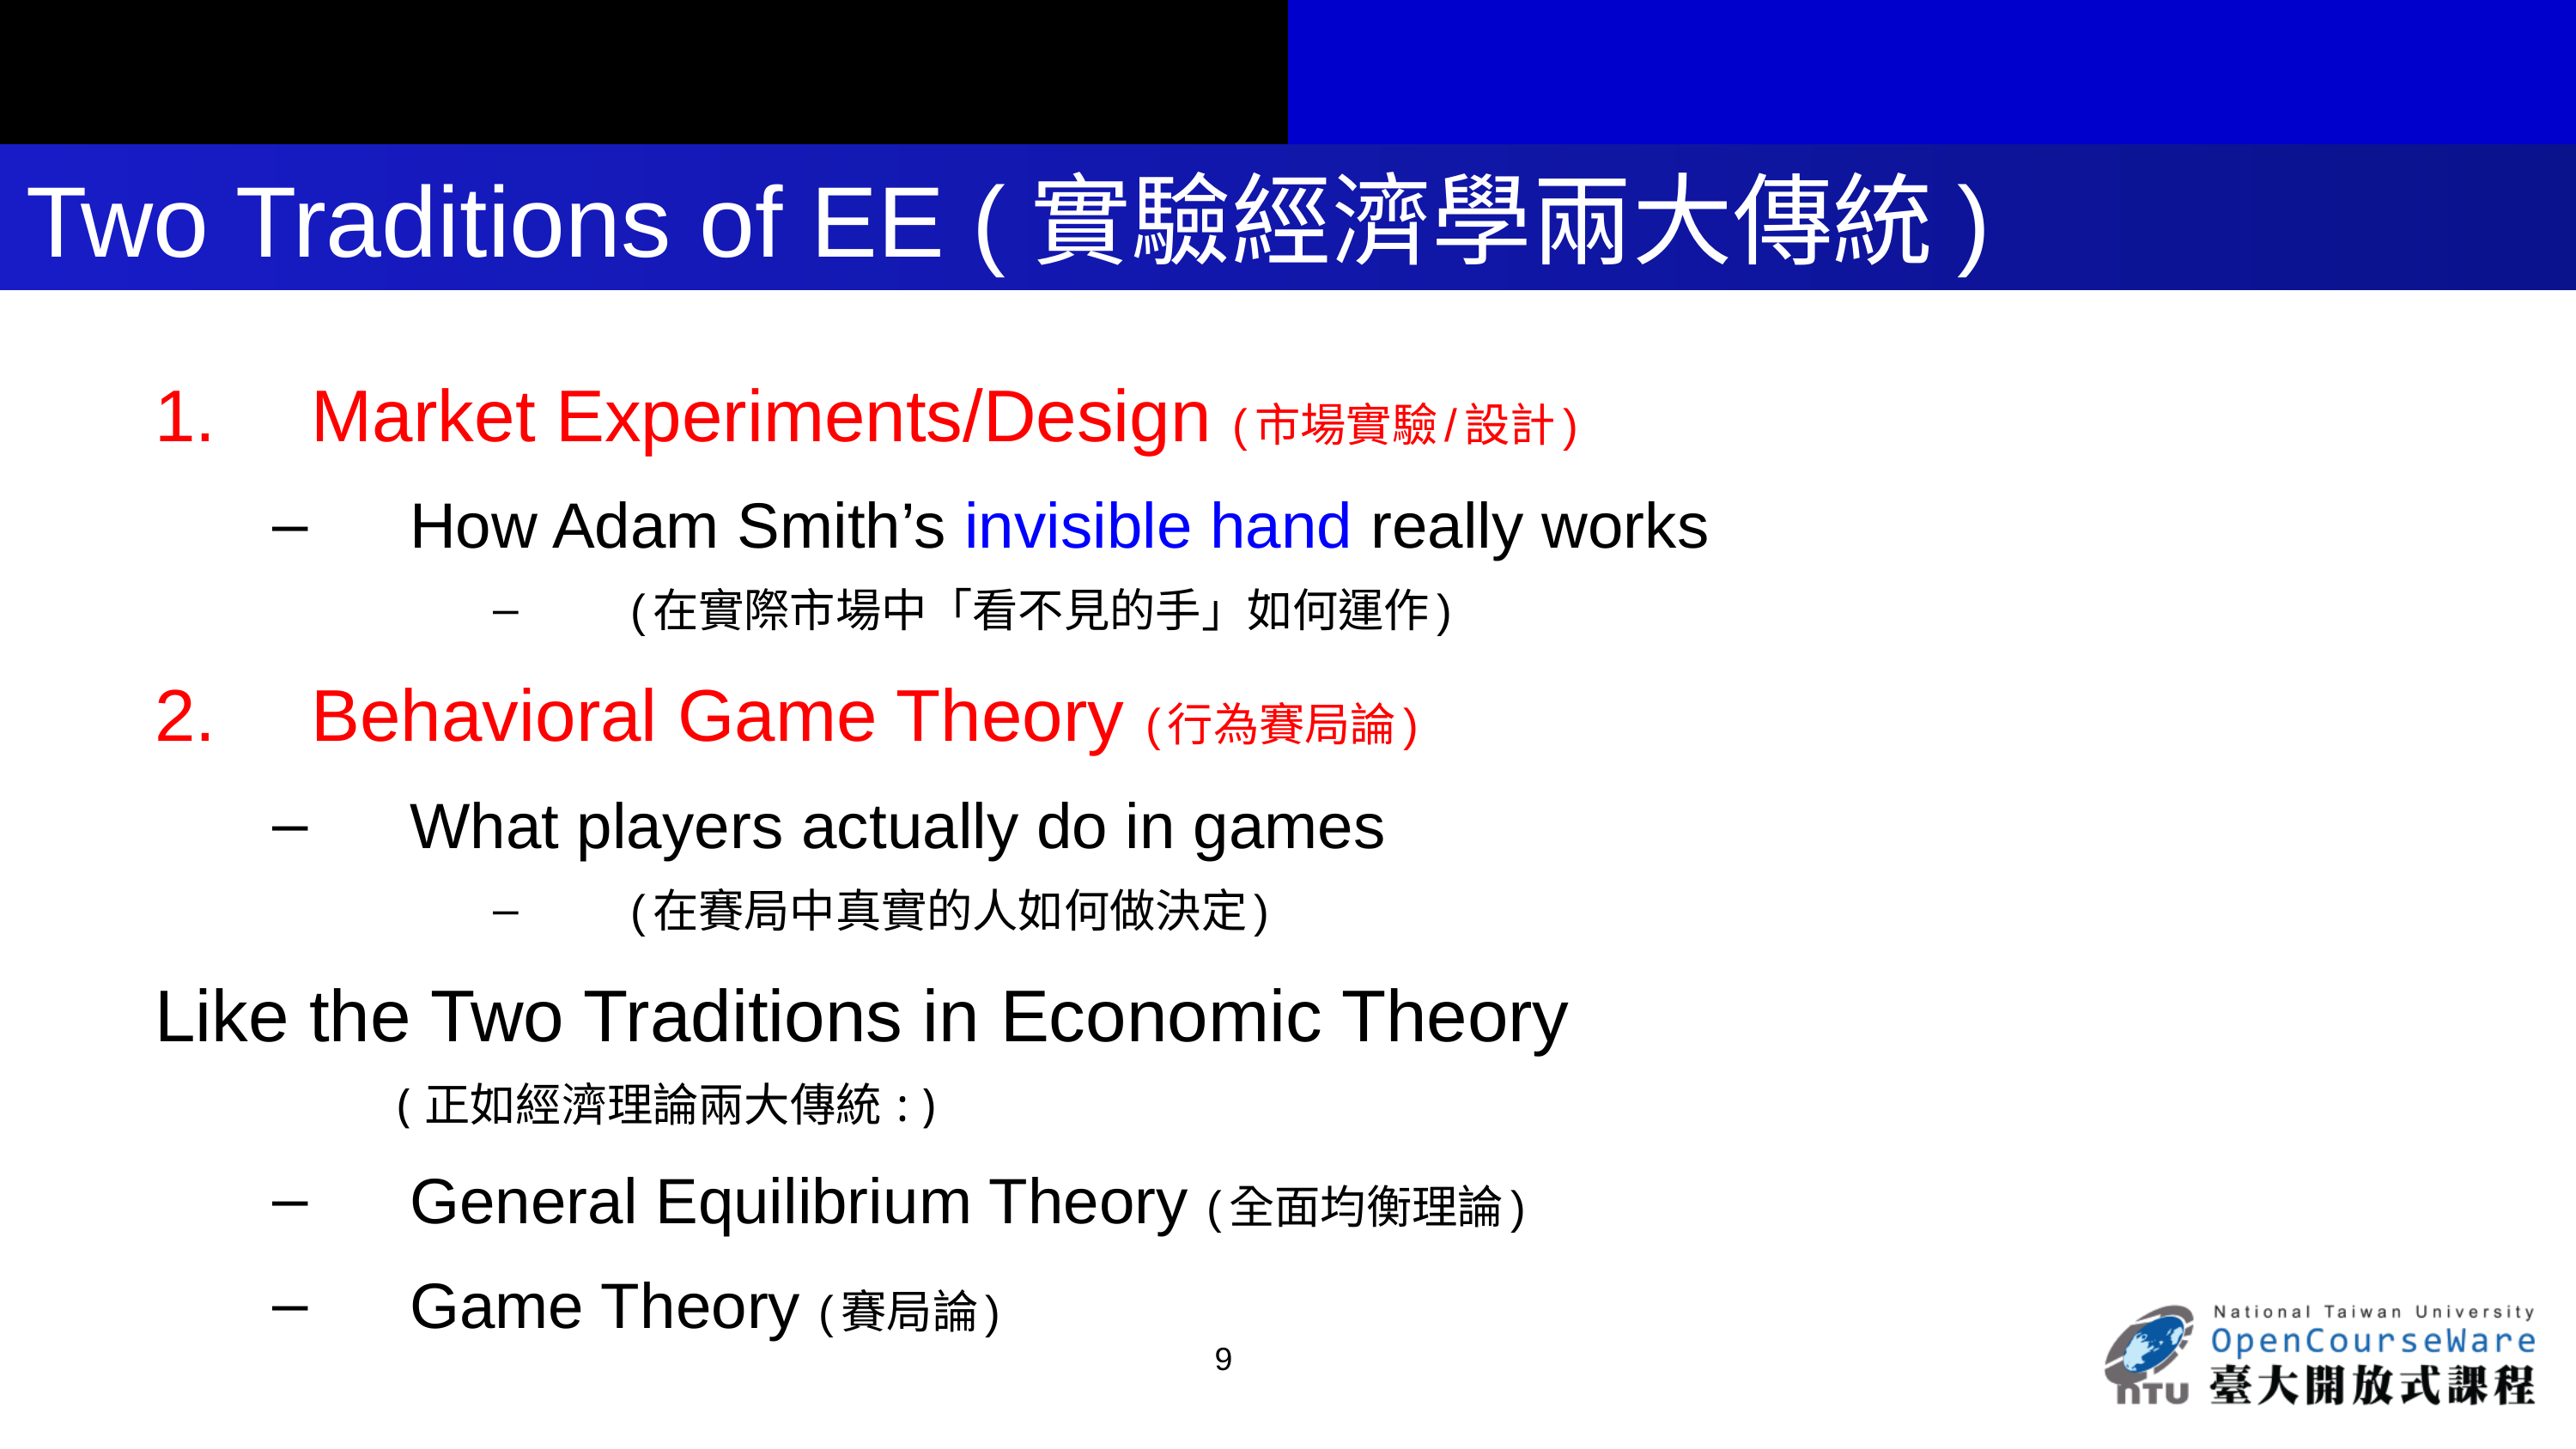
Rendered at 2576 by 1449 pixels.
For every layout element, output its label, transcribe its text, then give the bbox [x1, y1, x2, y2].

title Two Traditions of EE (實驗經濟學兩大傳統) [0, 144, 2576, 290]
picture [2070, 1282, 2570, 1430]
list Market Experiments/Design (市場實驗/設計) How Adam Smith’s invisible hand really works (在實際市場中「看不見的手」如何運作) Behavioral Game Theory (行為賽局論) What players actually do in games (在賽局中真實的人如何做決定) Like the Two Traditions in Economic Theory (正如經濟理論兩大傳統:) General Equilibrium Theory (全面均衡理論) Game Theory (賽局論) [129, 337, 2555, 1361]
